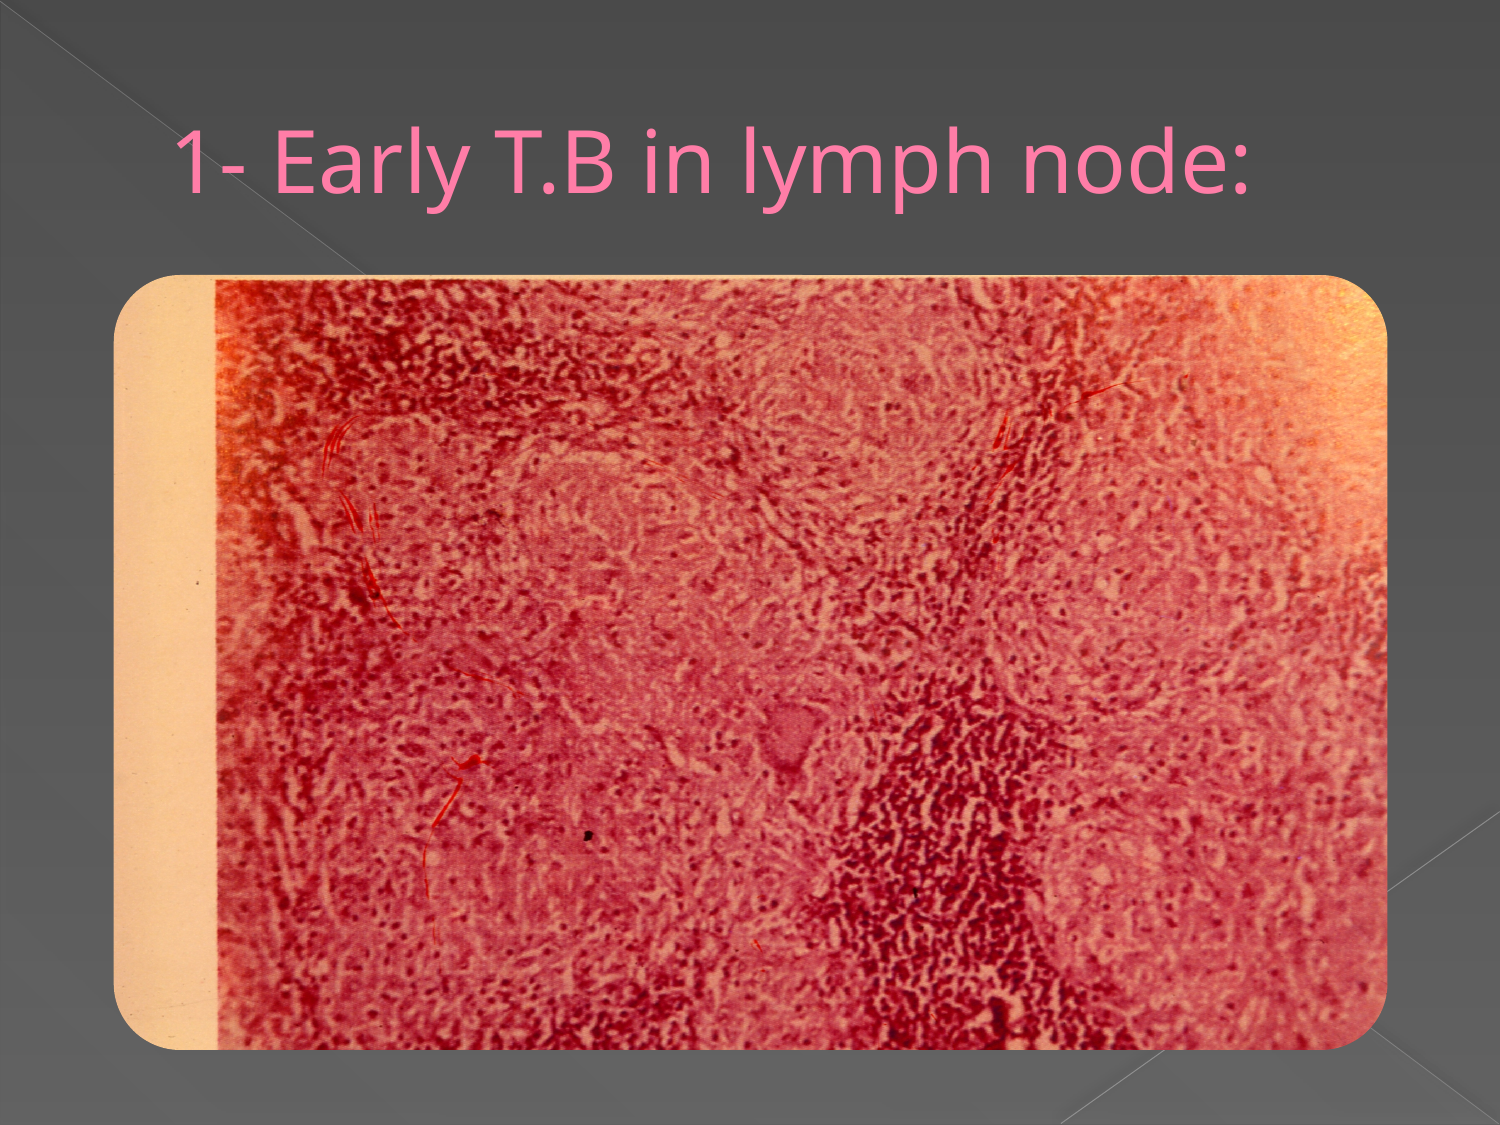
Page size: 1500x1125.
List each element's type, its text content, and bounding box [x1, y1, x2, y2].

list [113, 274, 1388, 1051]
title 1- Early T.B in lymph node: [75, 43, 1425, 274]
